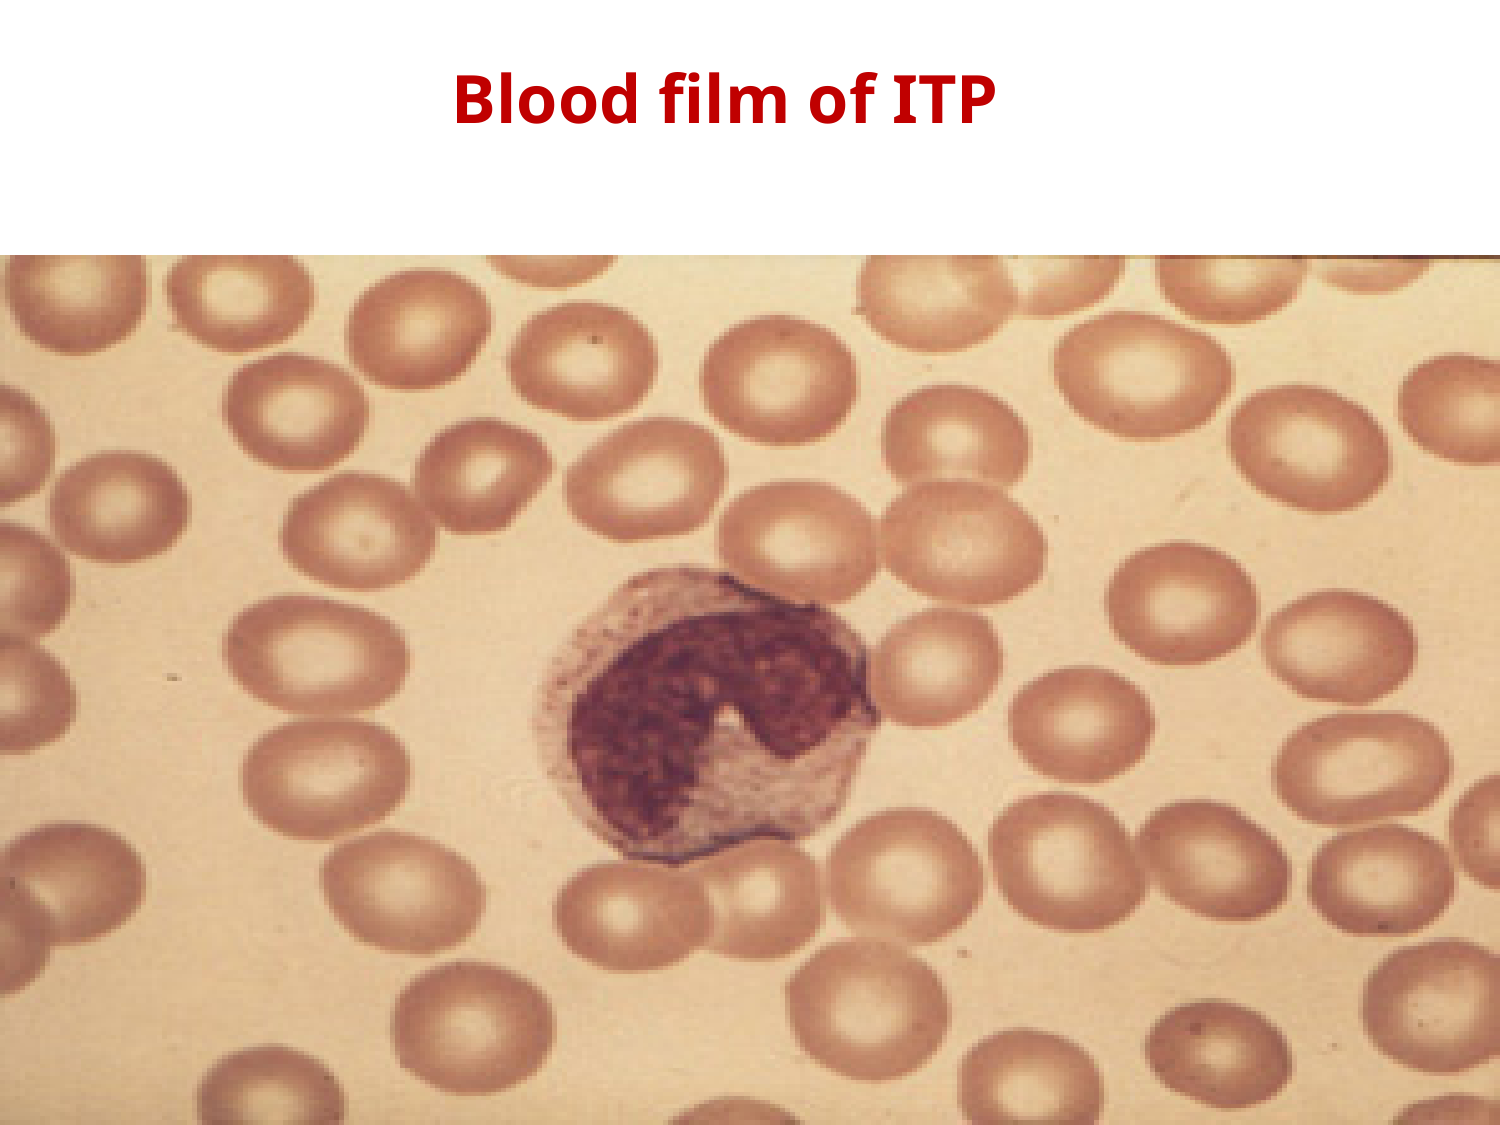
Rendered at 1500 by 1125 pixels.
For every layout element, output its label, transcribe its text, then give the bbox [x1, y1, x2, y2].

title Blood film of ITP [75, 45, 1376, 149]
picture [0, 255, 1500, 1125]
